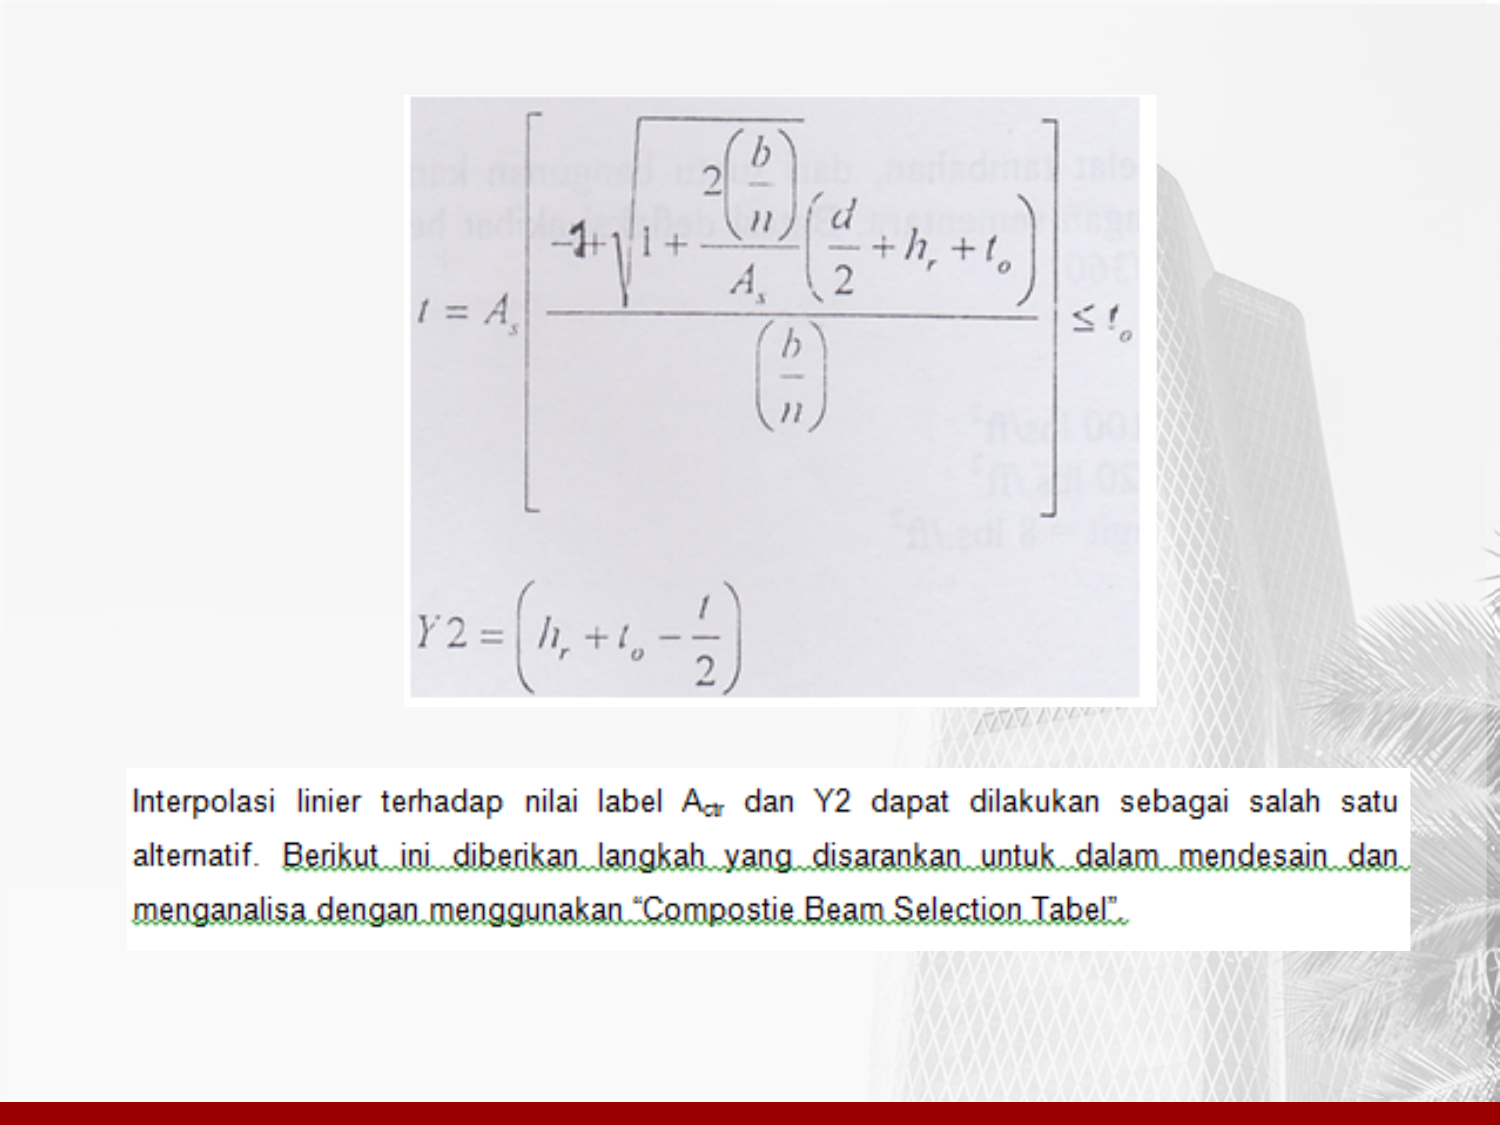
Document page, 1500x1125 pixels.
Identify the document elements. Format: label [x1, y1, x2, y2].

picture [404, 95, 1157, 707]
picture [0, 1102, 1500, 1125]
picture [126, 768, 1411, 951]
